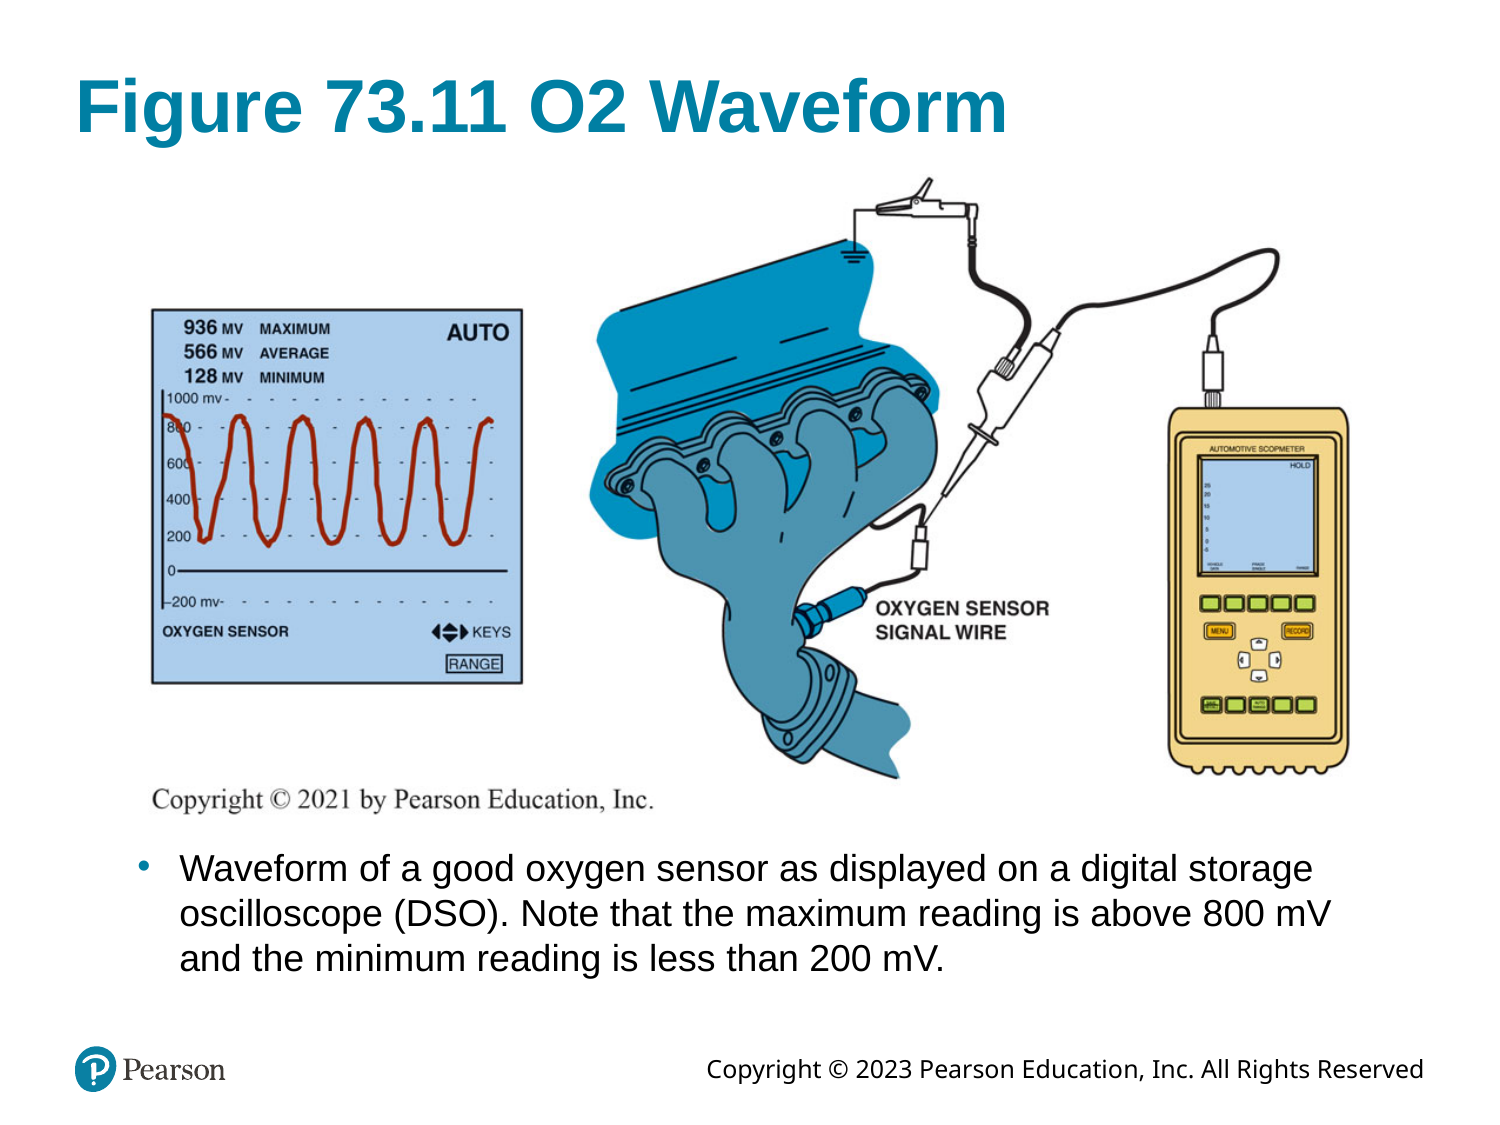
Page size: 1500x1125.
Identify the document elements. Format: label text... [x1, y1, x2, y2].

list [147, 174, 1352, 819]
title Figure 73.11 O2 Waveform [75, 50, 1425, 156]
list Waveform of a good oxygen sensor as displayed on a digital storage oscilloscope (DSO). Note that the maximum reading is above 800 mV and the minimum reading is less than 200 mV. [137, 836, 1363, 988]
